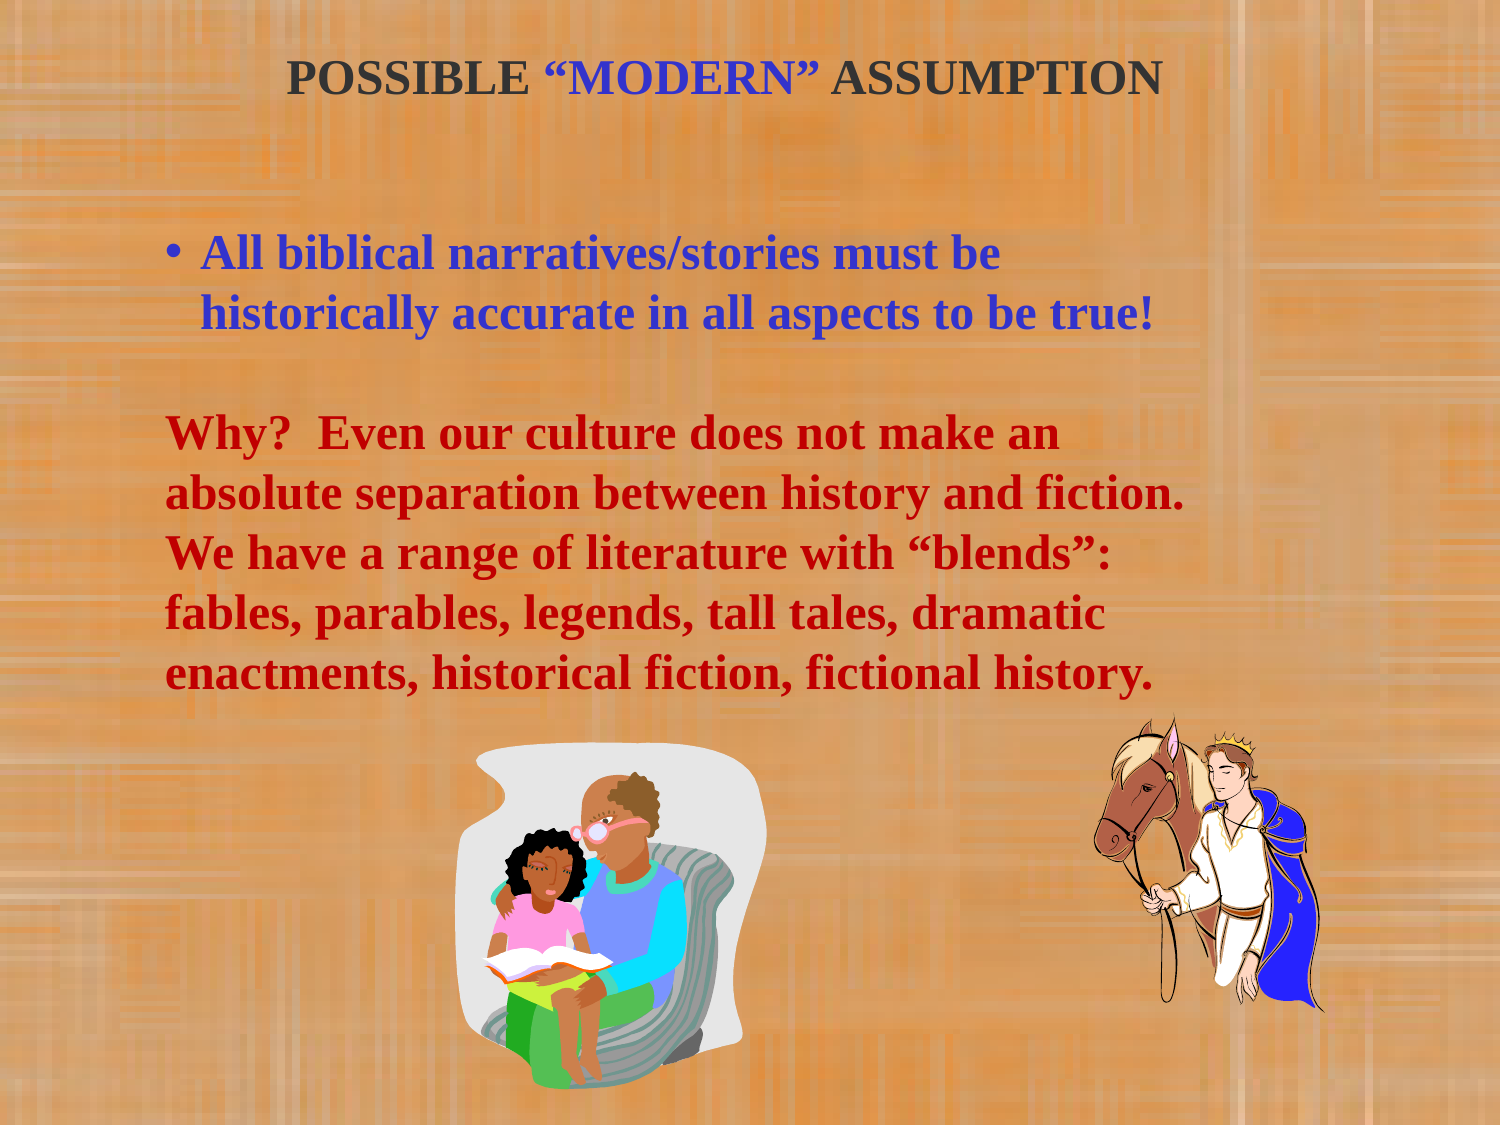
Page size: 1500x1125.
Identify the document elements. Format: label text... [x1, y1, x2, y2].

picture [0, 0, 1500, 1125]
text_box All biblical narratives/stories must be historically accurate in all aspects to be true! Why? Even our culture does not make an absolute separation between history and fiction. We have a range of literature with “blends”: fables, parables, legends, tall tales, dramatic enactments, historical fiction, fictional history. [149, 212, 1263, 708]
text_box POSSIBLE “MODERN” ASSUMPTION [124, 37, 1325, 113]
